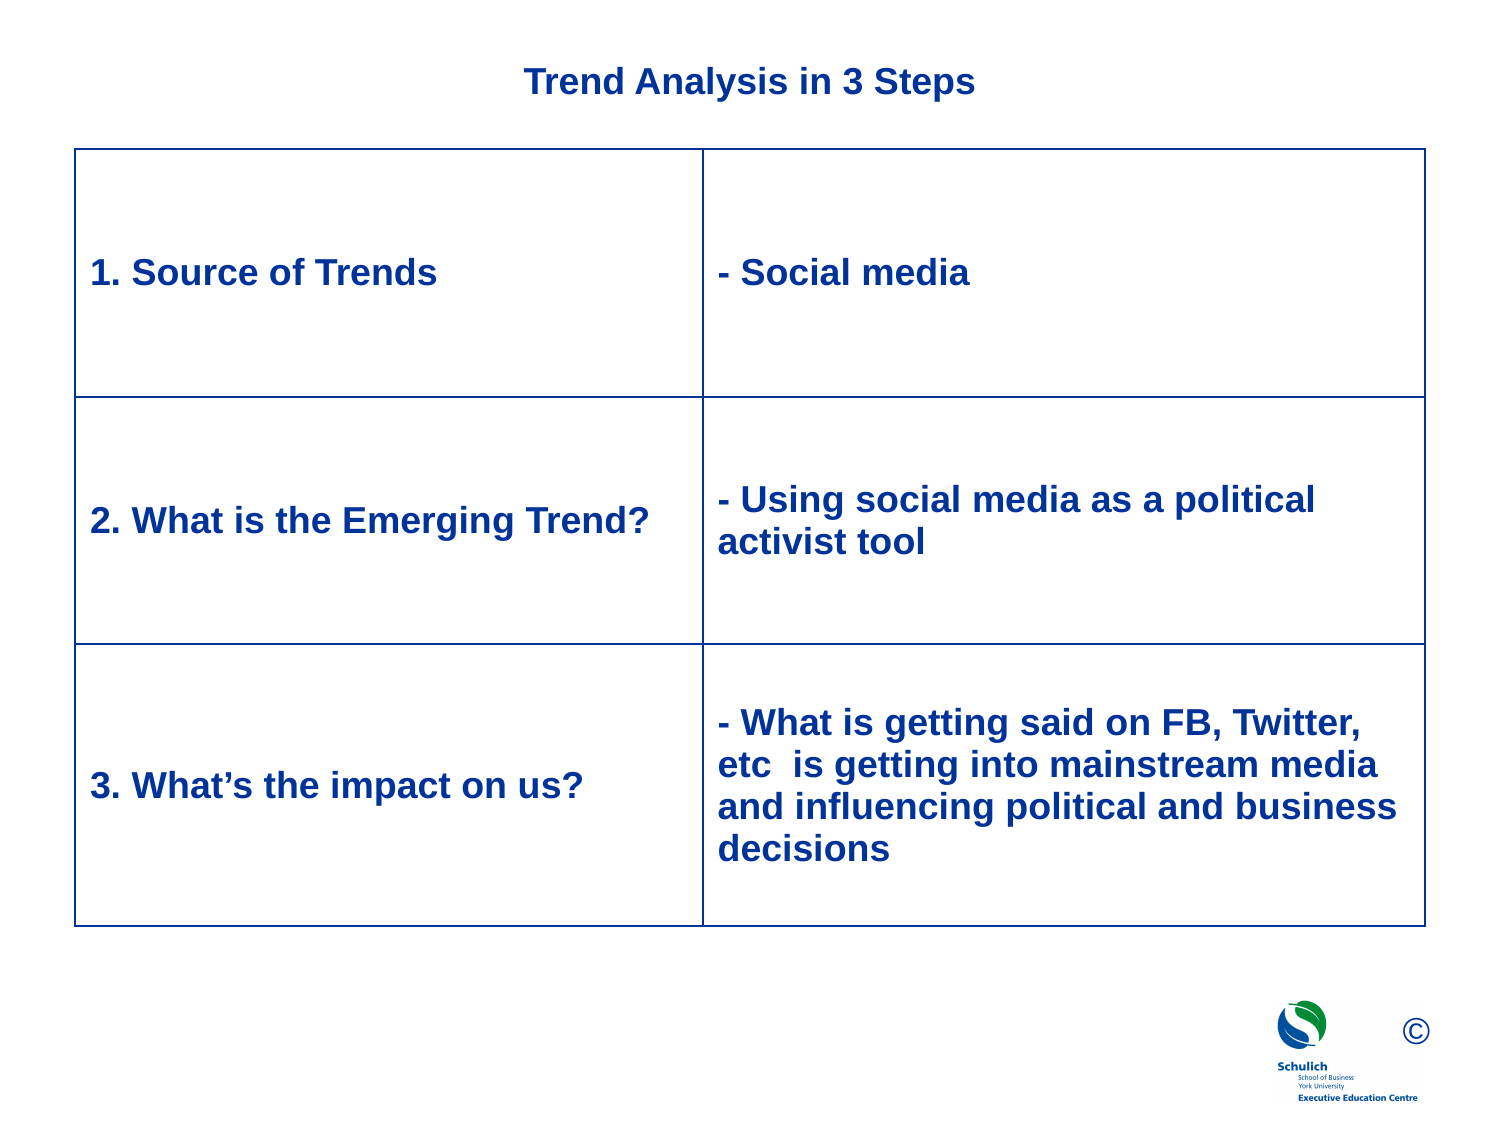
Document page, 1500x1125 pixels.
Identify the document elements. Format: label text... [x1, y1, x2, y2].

picture [1411, 1025, 1419, 1037]
table_header 1. Source of Trends [76, 150, 702, 396]
picture [1404, 1020, 1419, 1043]
table_cell 3. What’s the impact on us? [76, 645, 702, 925]
table_header - Social media [704, 150, 1424, 396]
table_cell - What is getting said on FB, Twitter, etc is getting into mainstream media and influencing political and business decisions [704, 645, 1424, 925]
title Trend Analysis in 3 Steps [187, 37, 1313, 122]
picture [1275, 999, 1419, 1103]
table_cell - Using social media as a political activist tool [704, 398, 1424, 643]
table_cell 2. What is the Emerging Trend? [76, 398, 702, 643]
